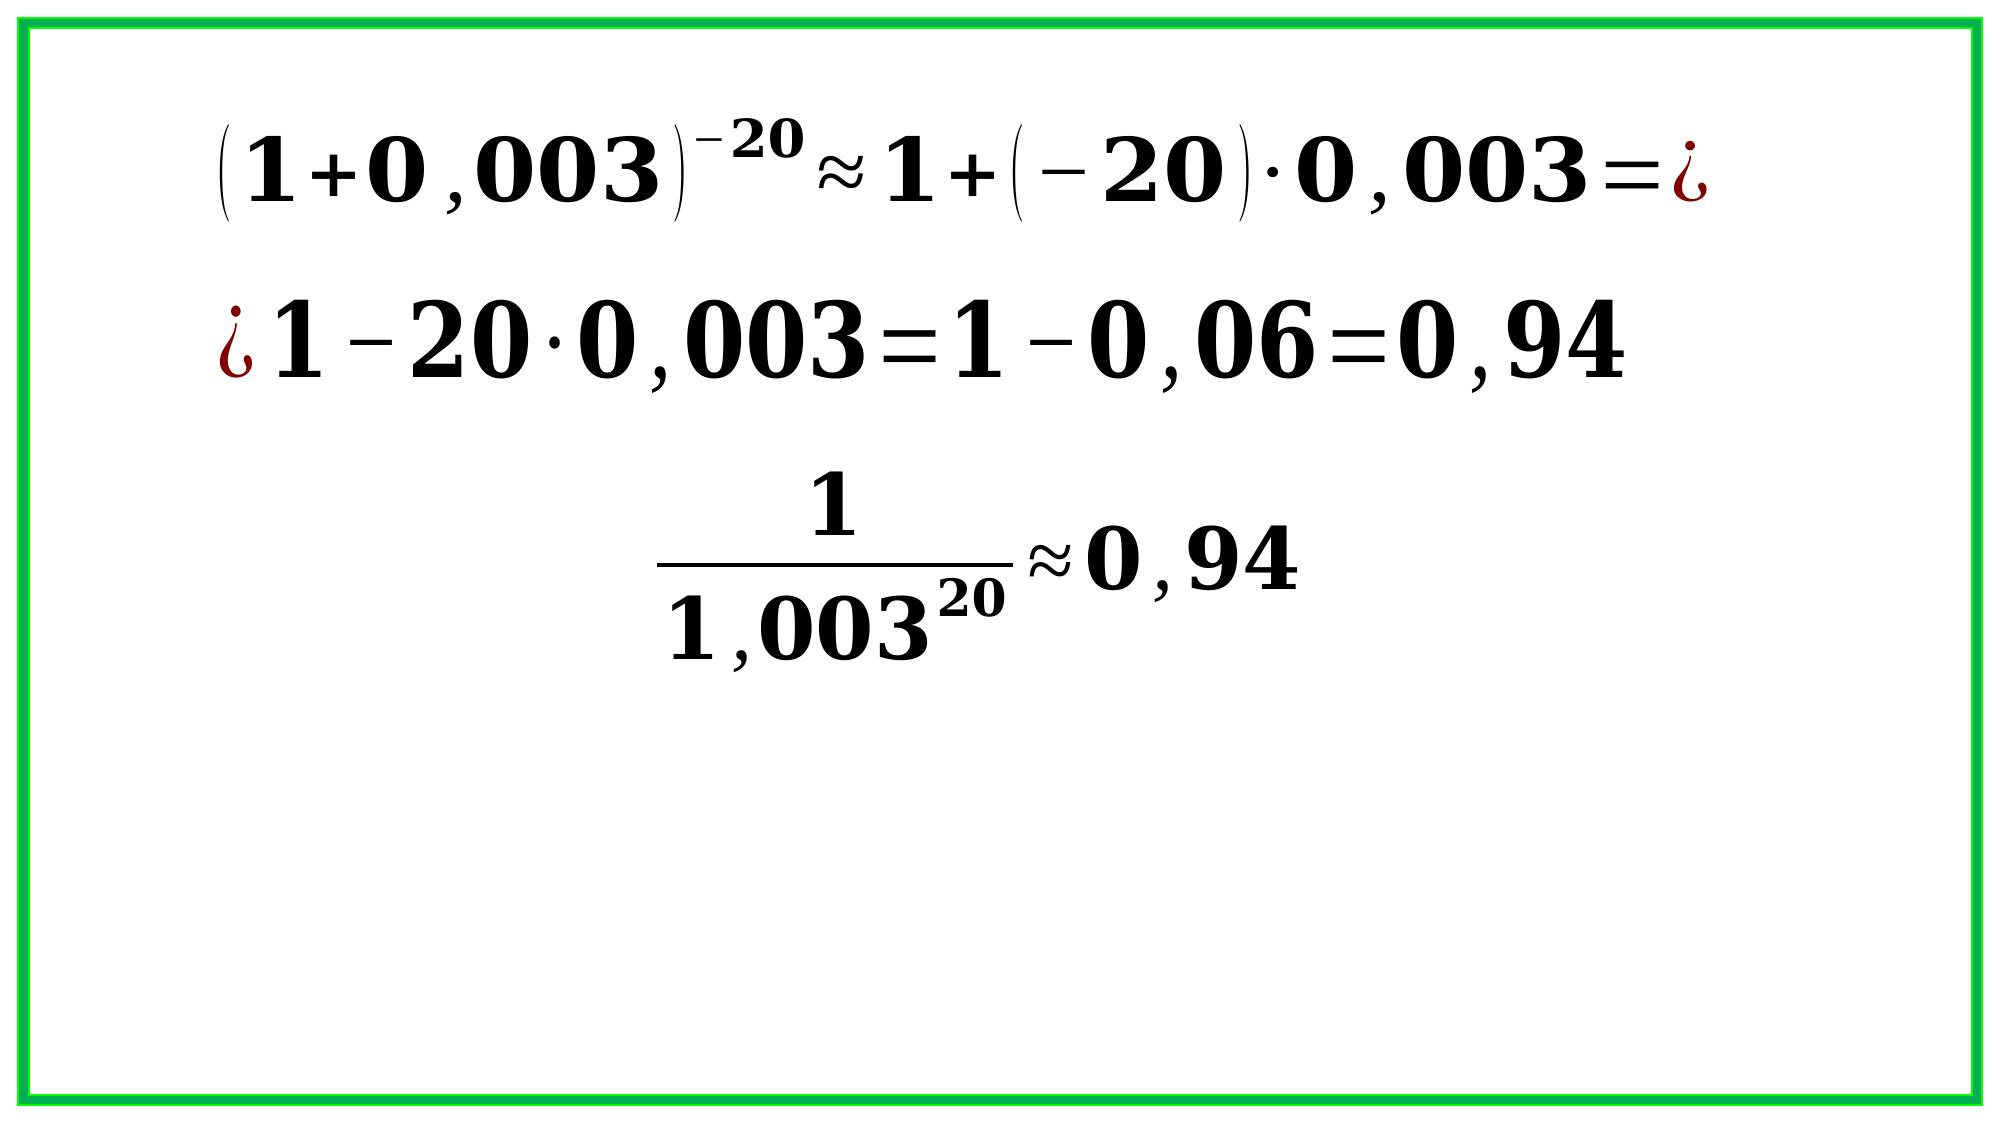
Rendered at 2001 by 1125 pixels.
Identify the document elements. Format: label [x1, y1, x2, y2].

text_box [17, 17, 1983, 1106]
